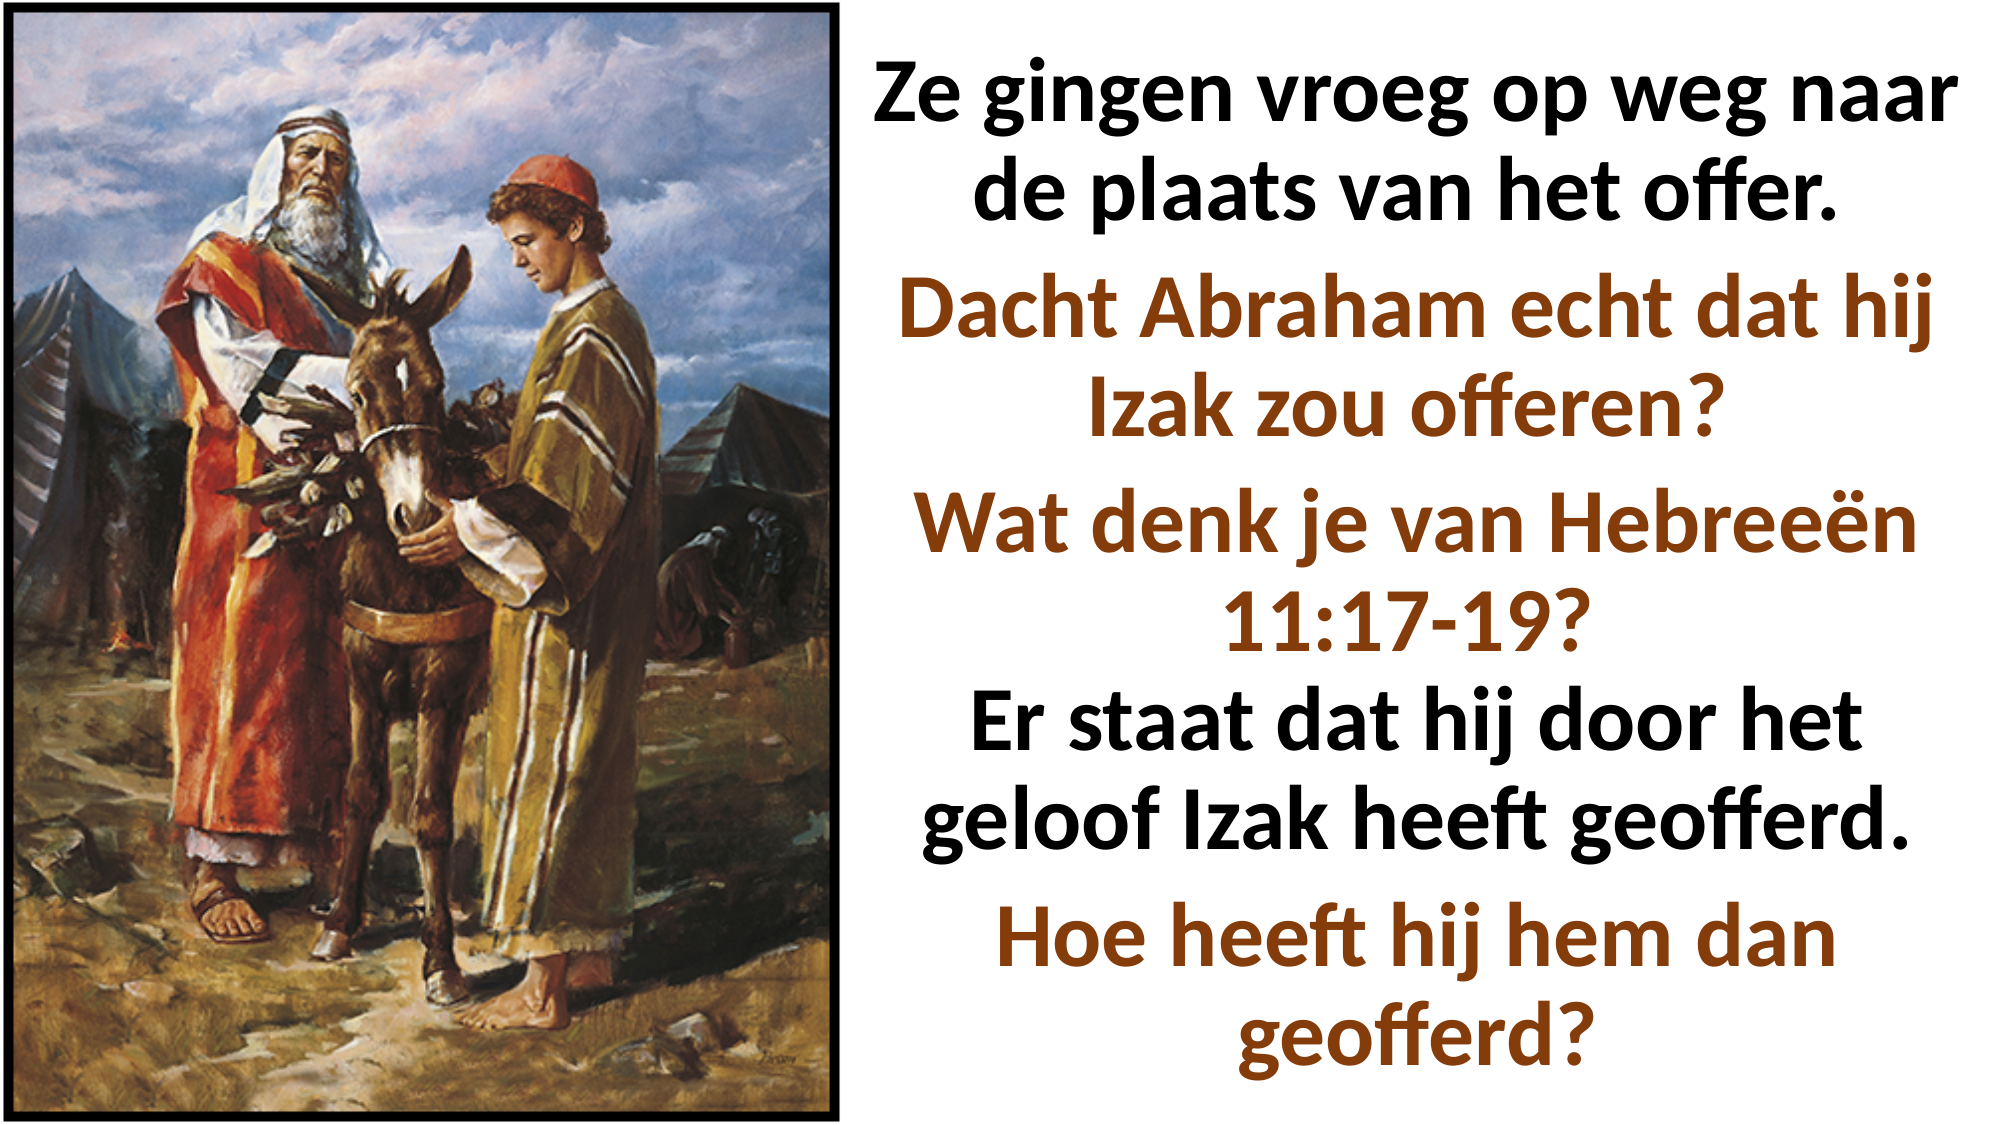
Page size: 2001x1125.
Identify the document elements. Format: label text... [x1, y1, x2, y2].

picture [0, 0, 846, 1125]
title Ze gingen vroeg op weg naar de plaats van het offer. Dacht Abraham echt dat hij Izak zou offeren? Wat denk je van Hebreeën 11:17-19? Er staat dat hij door het geloof Izak heeft geofferd. Hoe heeft hij hem dan geofferd? [846, 0, 2000, 1125]
